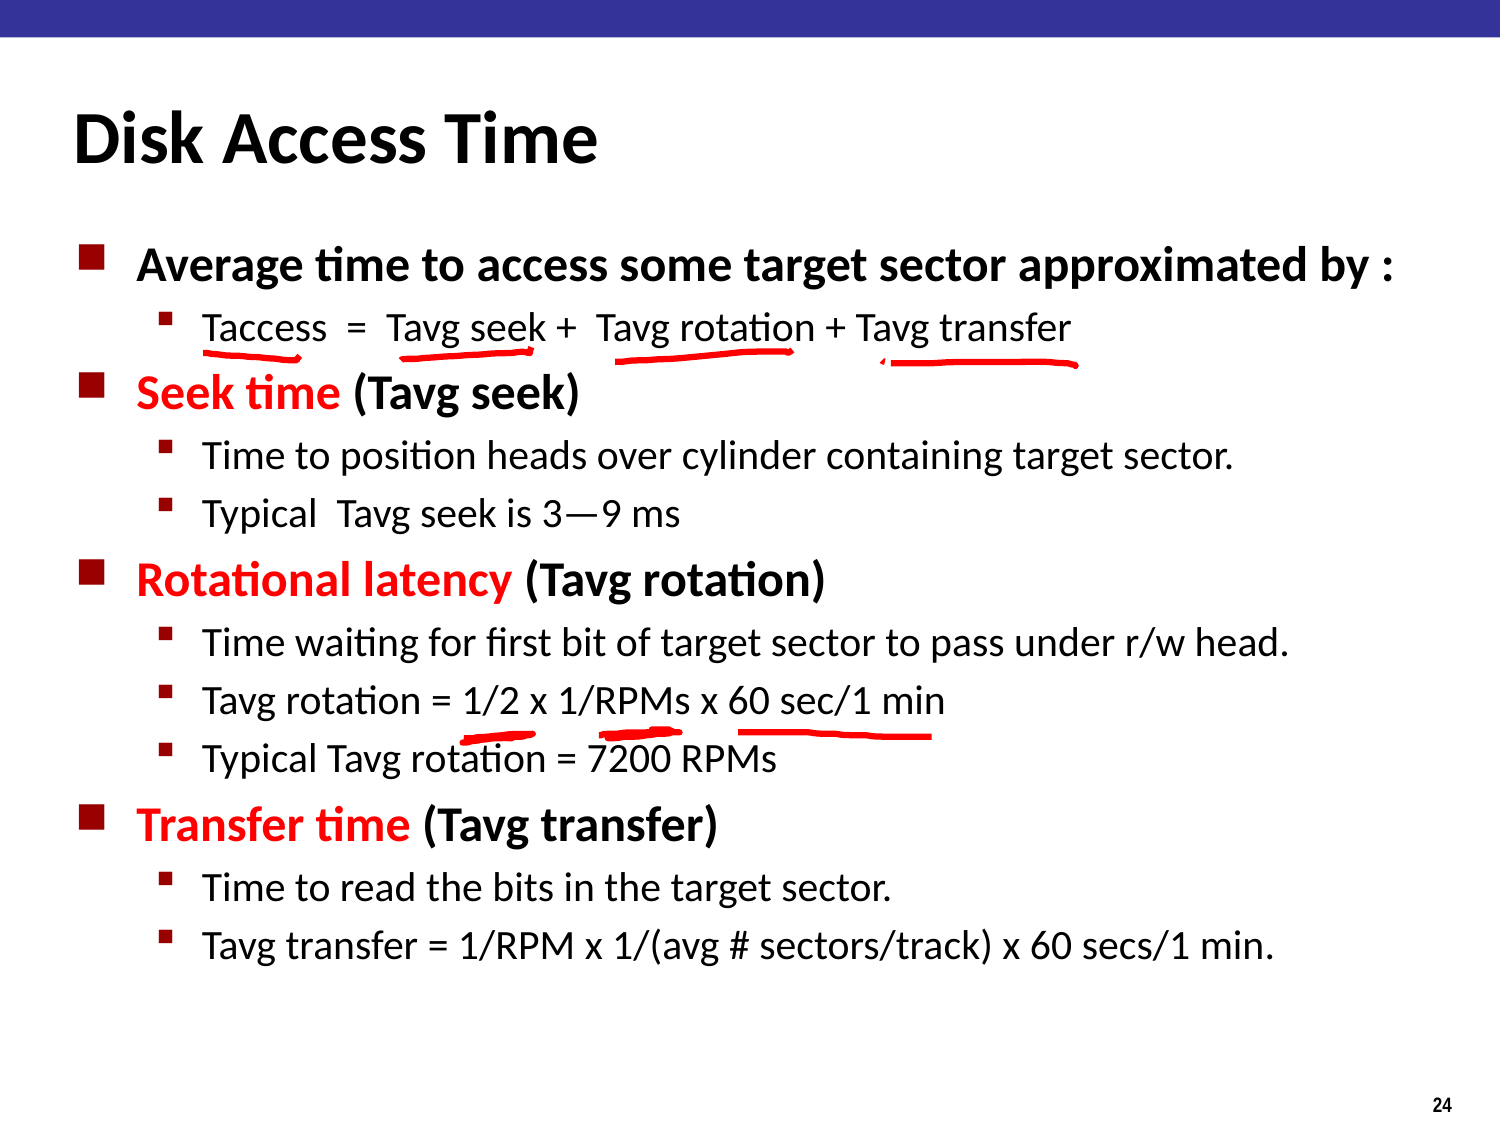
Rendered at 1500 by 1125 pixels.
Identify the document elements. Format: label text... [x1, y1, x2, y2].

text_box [202, 346, 1076, 743]
title Disk Access Time [58, 71, 1305, 197]
list Average time to access some target sector approximated by : Taccess = Tavg seek + Tavg rotation + Tavg transfer Seek time (Tavg seek) Time to position heads over cylinder containing target sector. Typical Tavg seek is 3—9 ms Rotational latency (Tavg rotation) Time waiting for first bit of target sector to pass under r/w head. Tavg rotation = 1/2 x 1/RPMs x 60 sec/1 min Typical Tavg rotation = 7200 RPMs Transfer time (Tavg transfer) Time to read the bits in the target sector. Tavg transfer = 1/RPM x 1/(avg # sectors/track) x 60 secs/1 min. [64, 223, 1438, 1040]
